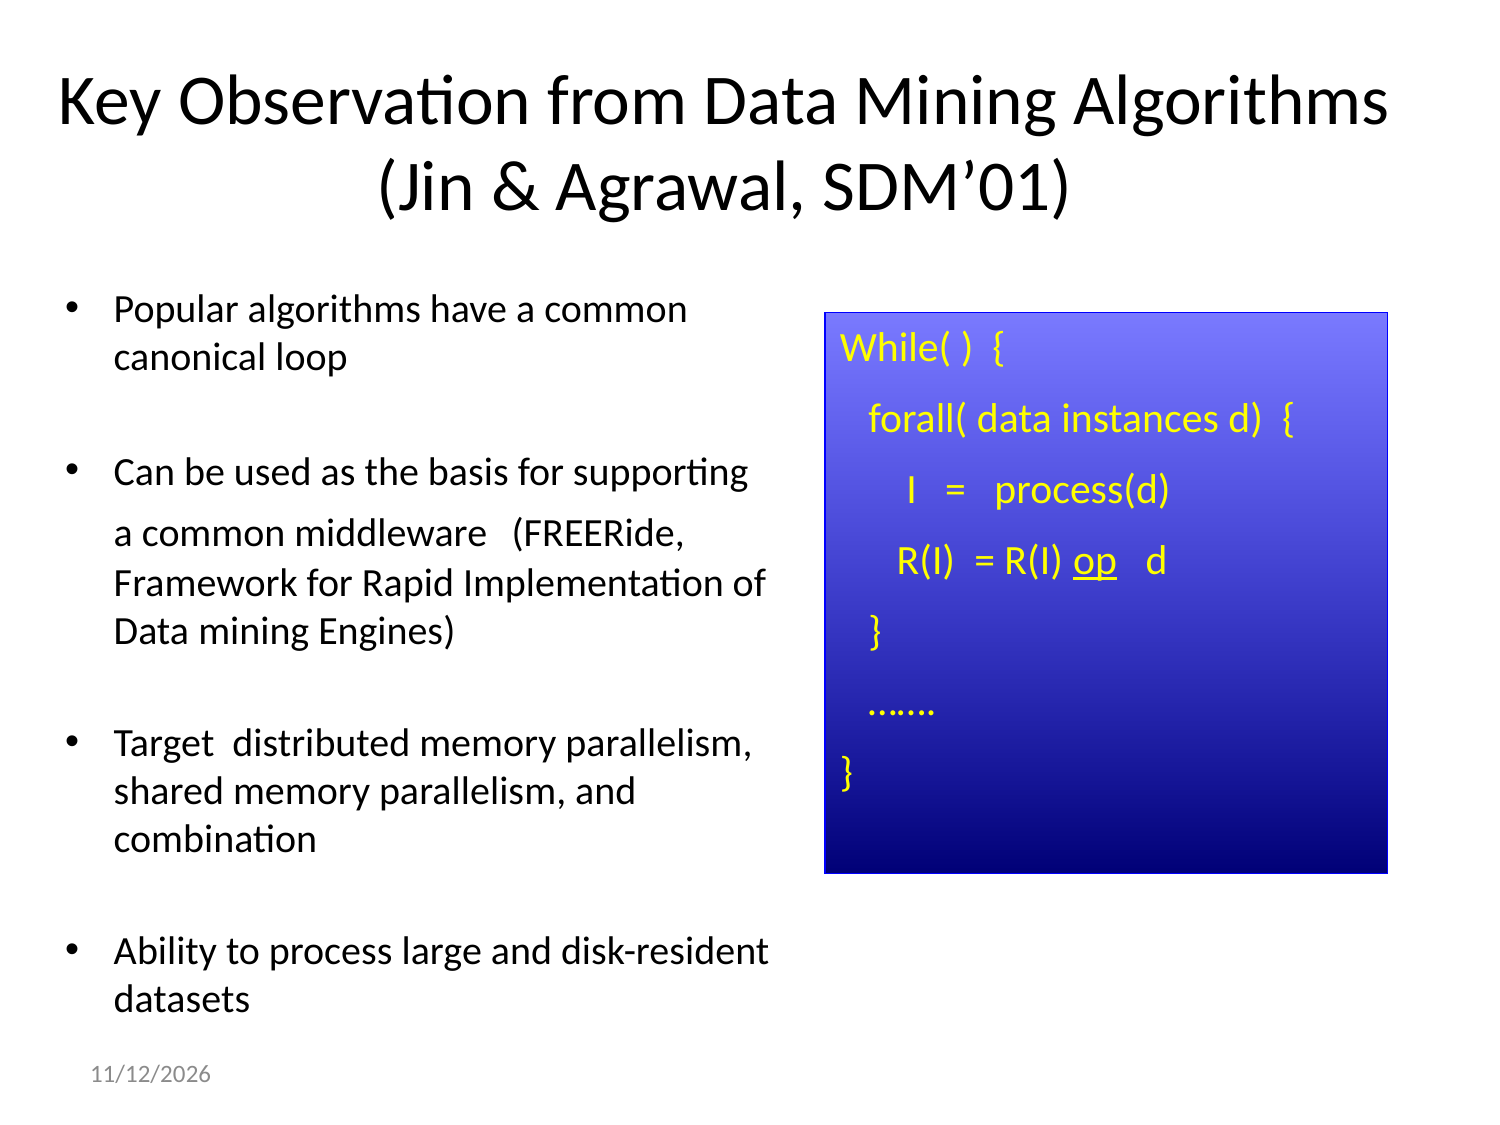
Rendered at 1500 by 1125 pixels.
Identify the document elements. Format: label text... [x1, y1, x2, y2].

list Popular algorithms have a common canonical loop Can be used as the basis for supporting a common middleware (FREERide, Framework for Rapid Implementation of Data mining Engines) Target distributed memory parallelism, shared memory parallelism, and combination Ability to process large and disk-resident datasets [50, 275, 788, 1038]
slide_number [75, 1042, 425, 1103]
title Key Observation from Data Mining Algorithms (Jin & Agrawal, SDM’01) [0, 45, 1450, 233]
text_box [287, 537, 825, 623]
text_box While( ) { forall( data instances d) { I = process(d) R(I) = R(I) op d } ……. } [825, 312, 1388, 874]
